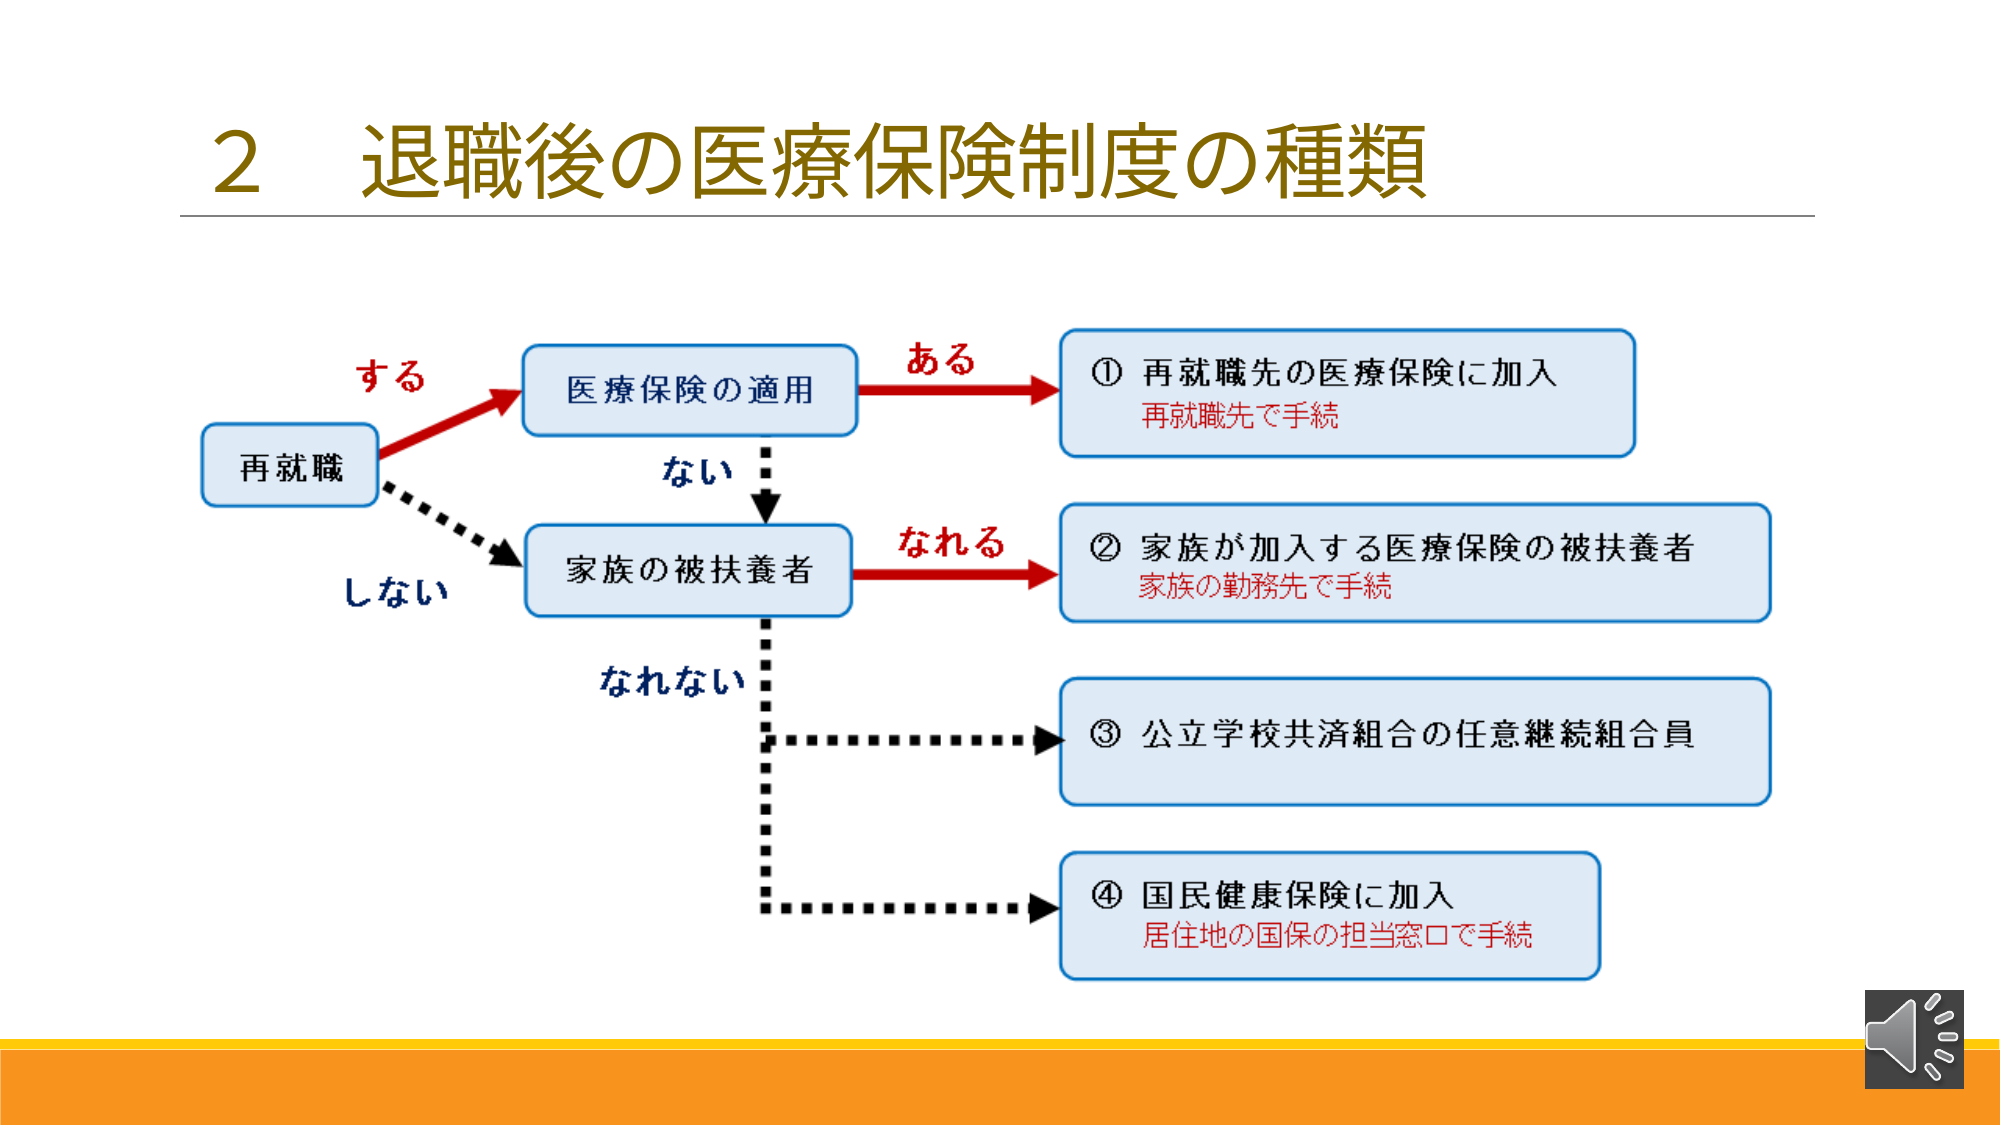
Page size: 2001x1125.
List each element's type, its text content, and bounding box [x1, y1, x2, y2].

picture [179, 261, 1806, 1010]
title ２ 退職後の医療保険制度の種類 [180, 64, 1830, 217]
picture [1864, 989, 1966, 1091]
